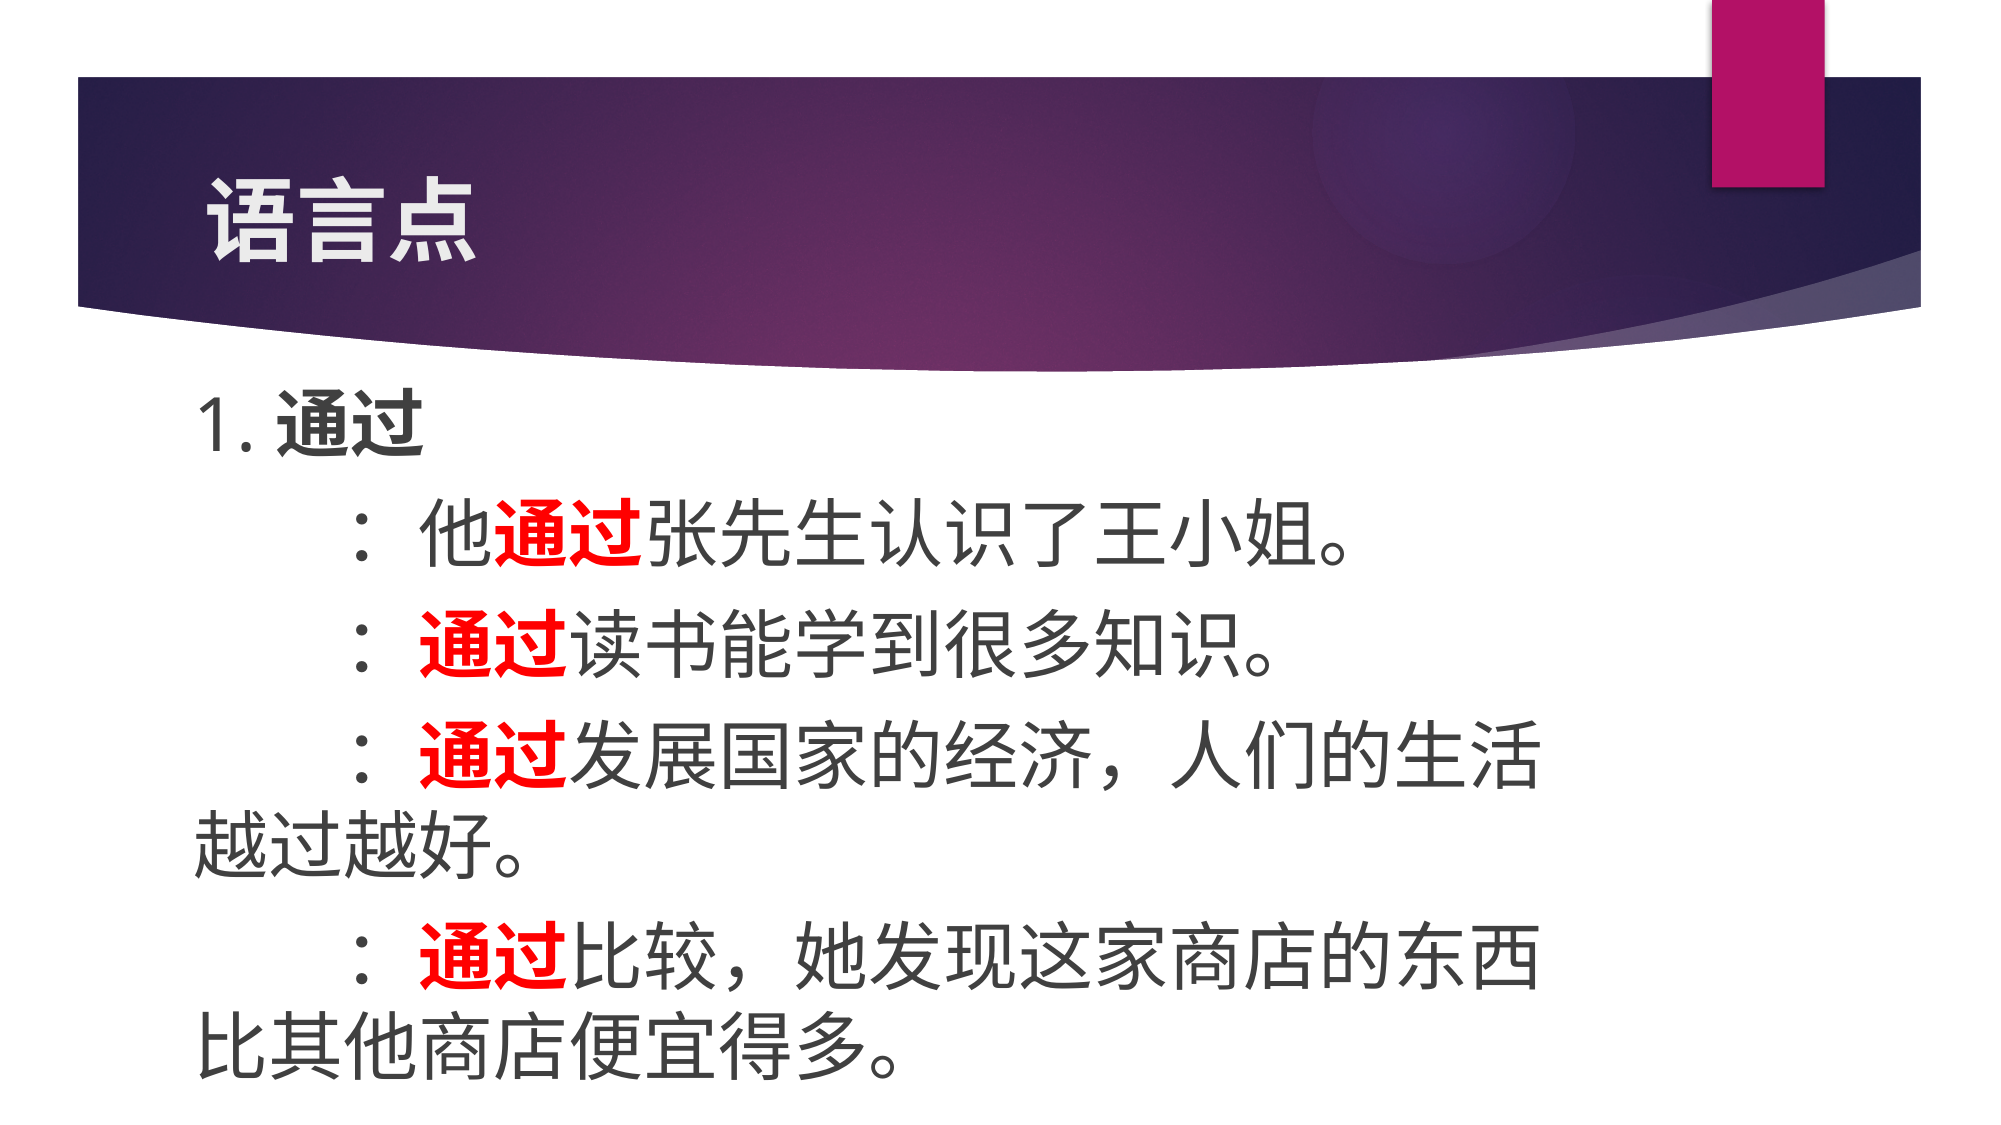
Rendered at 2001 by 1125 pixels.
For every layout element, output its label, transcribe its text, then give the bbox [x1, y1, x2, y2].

list 1.通过 ：他通过张先生认识了王小姐。 ：通过读书能学到很多知识。 ：通过发展国家的经济，人们的生活越过越好。 ：通过比较，她发现这家商店的东西比其他商店便宜得多。 [178, 368, 1627, 1086]
title 语言点 [189, 159, 1627, 276]
